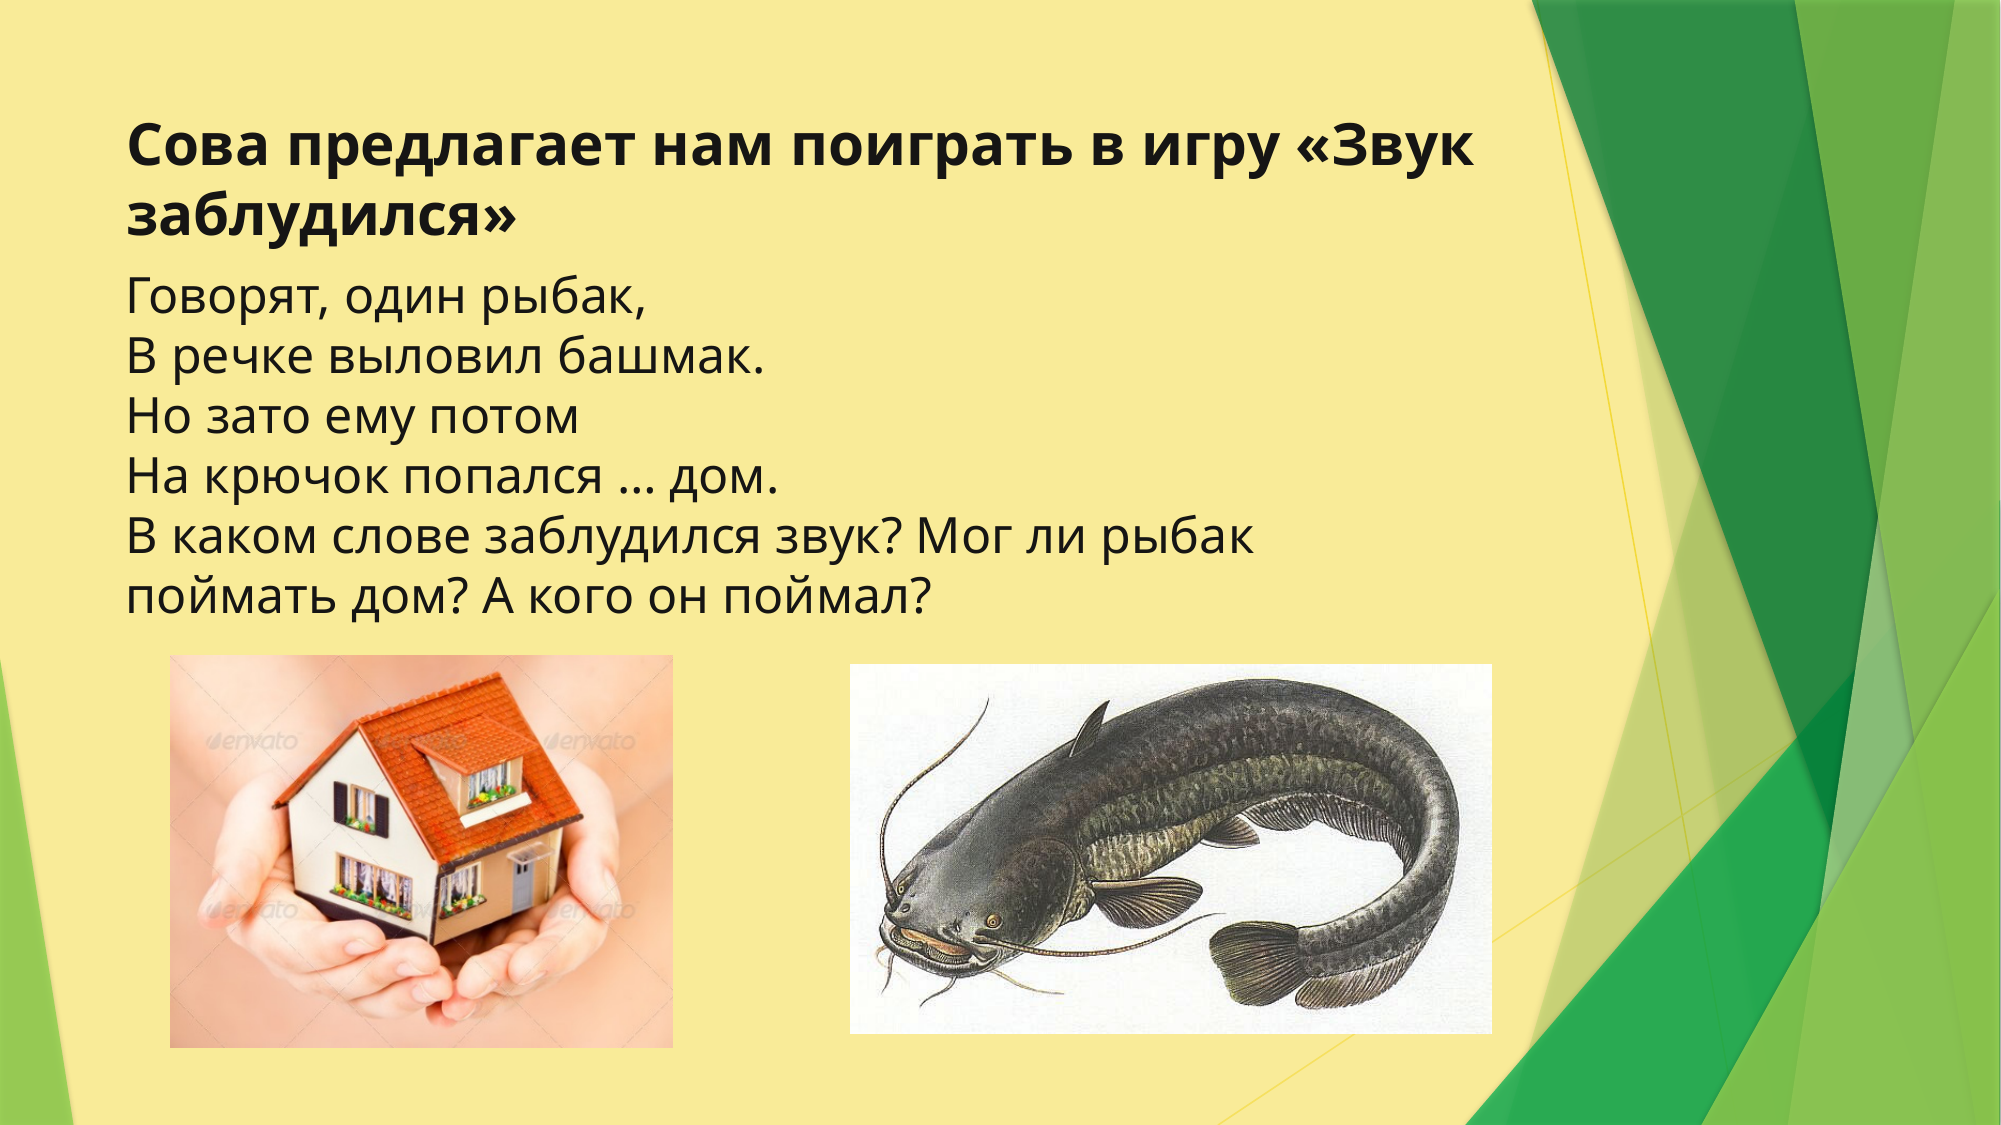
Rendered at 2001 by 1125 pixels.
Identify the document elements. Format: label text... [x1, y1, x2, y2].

text_box Говорят, один рыбак, В речке выловил башмак. Но зато ему потом На крючок попался … дом. В каком слове заблудился звук? Мог ли рыбак поймать дом? А кого он поймал? [111, 211, 1489, 632]
picture [170, 654, 674, 1048]
title Сова предлагает нам поиграть в игру «Звук заблудился» [111, 99, 1522, 317]
picture [849, 663, 1492, 1035]
